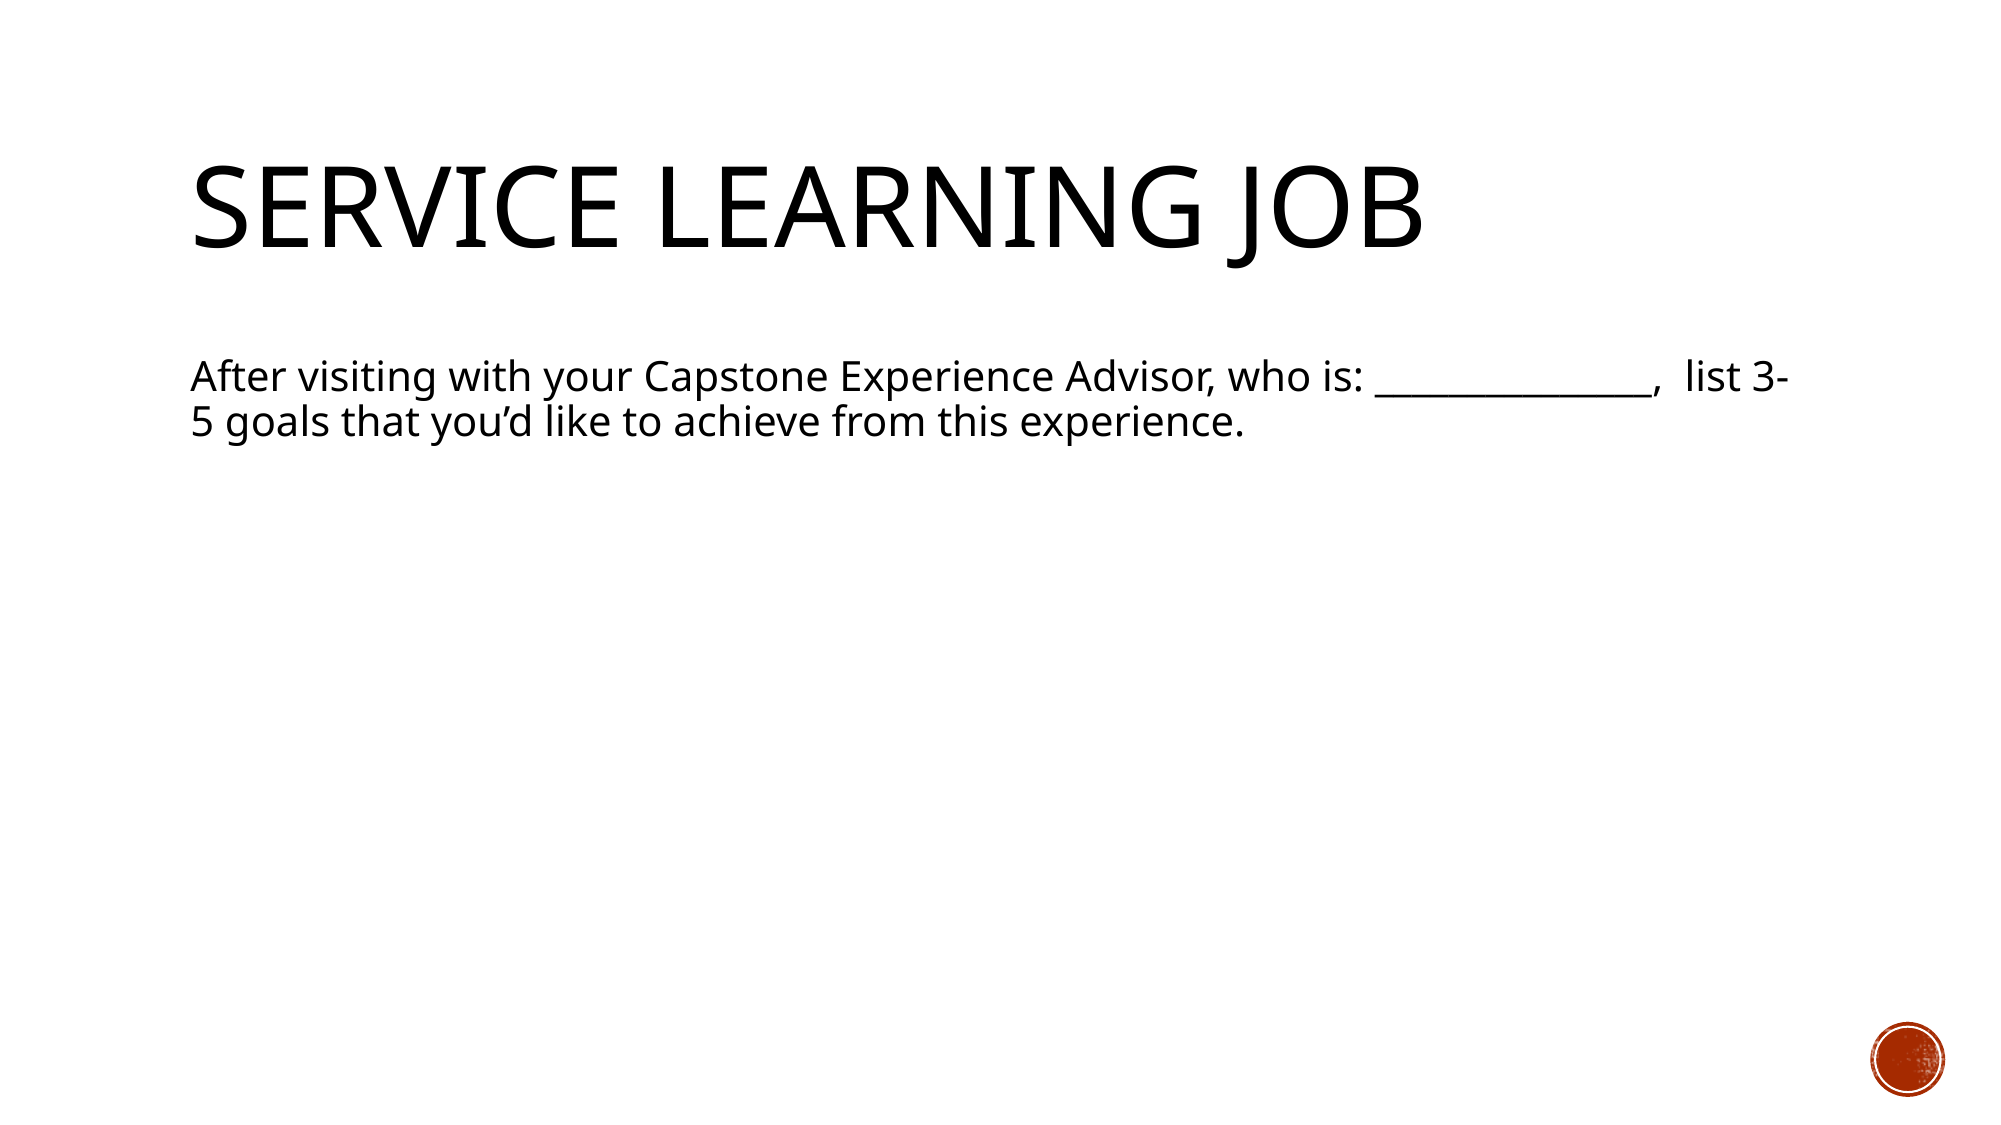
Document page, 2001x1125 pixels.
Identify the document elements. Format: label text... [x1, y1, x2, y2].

list After visiting with your Capstone Experience Advisor, who is: _______________, list 3-5 goals that you’d like to achieve from this experience. [175, 348, 1826, 1013]
title Service Learning Job [175, 79, 1826, 344]
